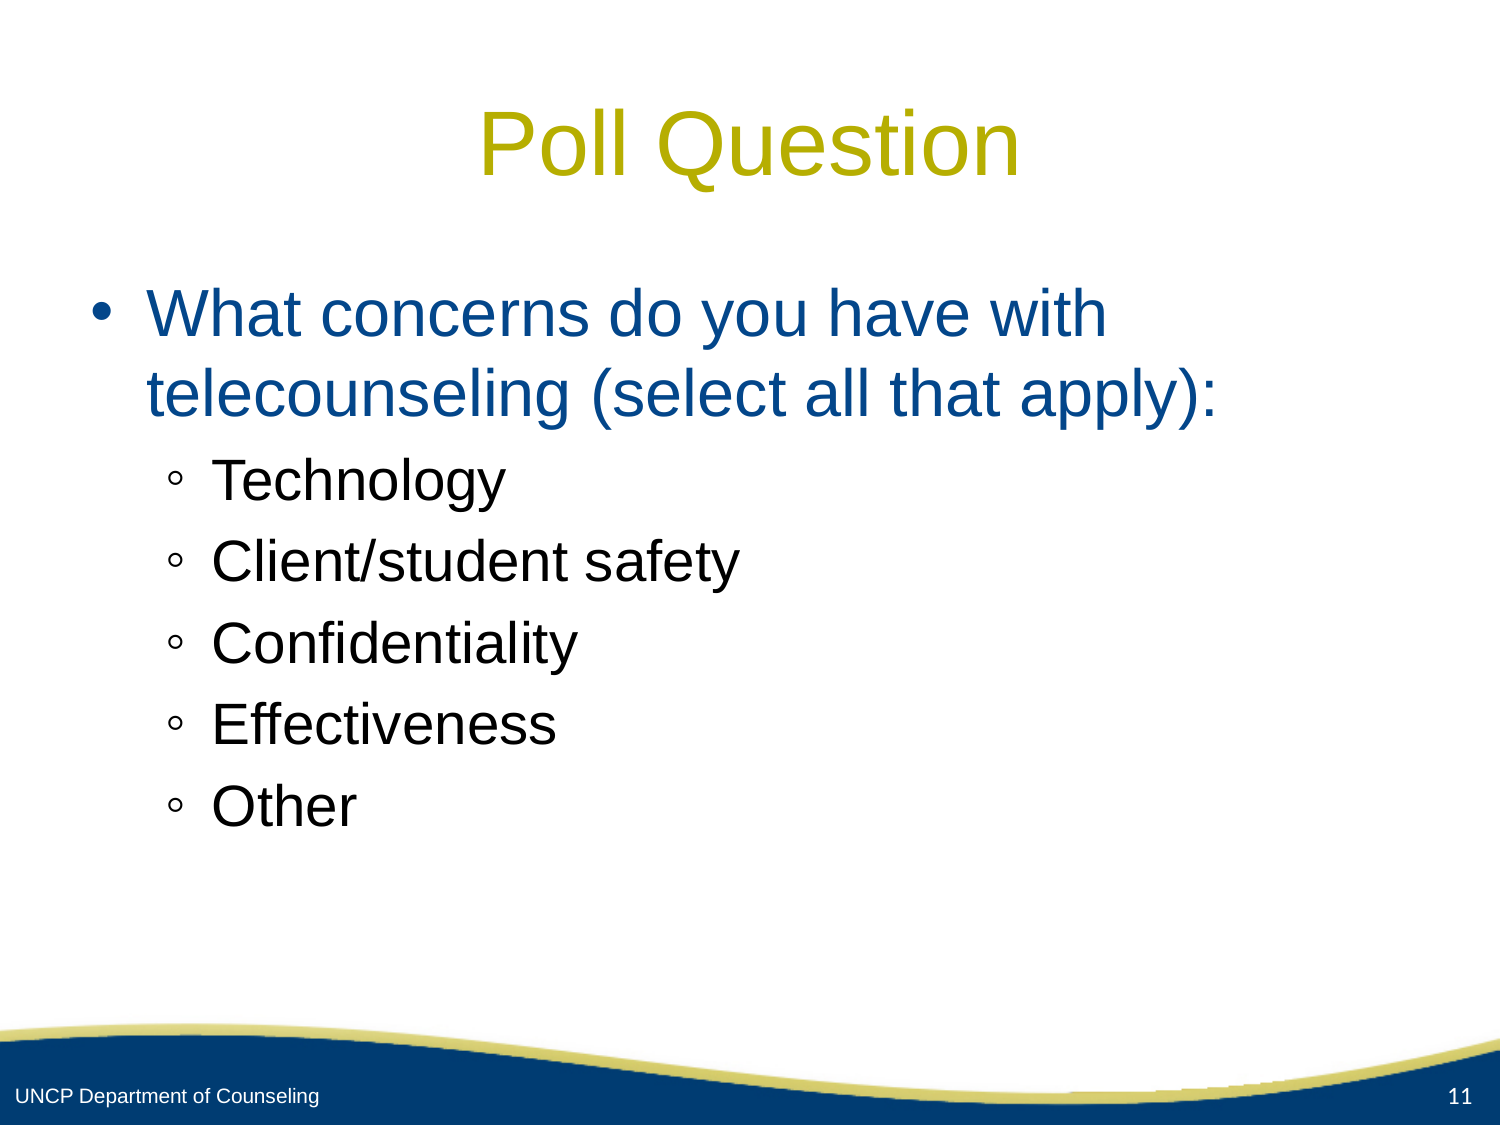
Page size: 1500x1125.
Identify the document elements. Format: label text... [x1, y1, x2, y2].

list What concerns do you have with telecounseling (select all that apply): Technology Client/student safety Confidentiality Effectiveness Other [75, 262, 1425, 1005]
slide_number 11 [1137, 1065, 1488, 1125]
picture [0, 1013, 1500, 1125]
title Poll Question [75, 45, 1425, 233]
